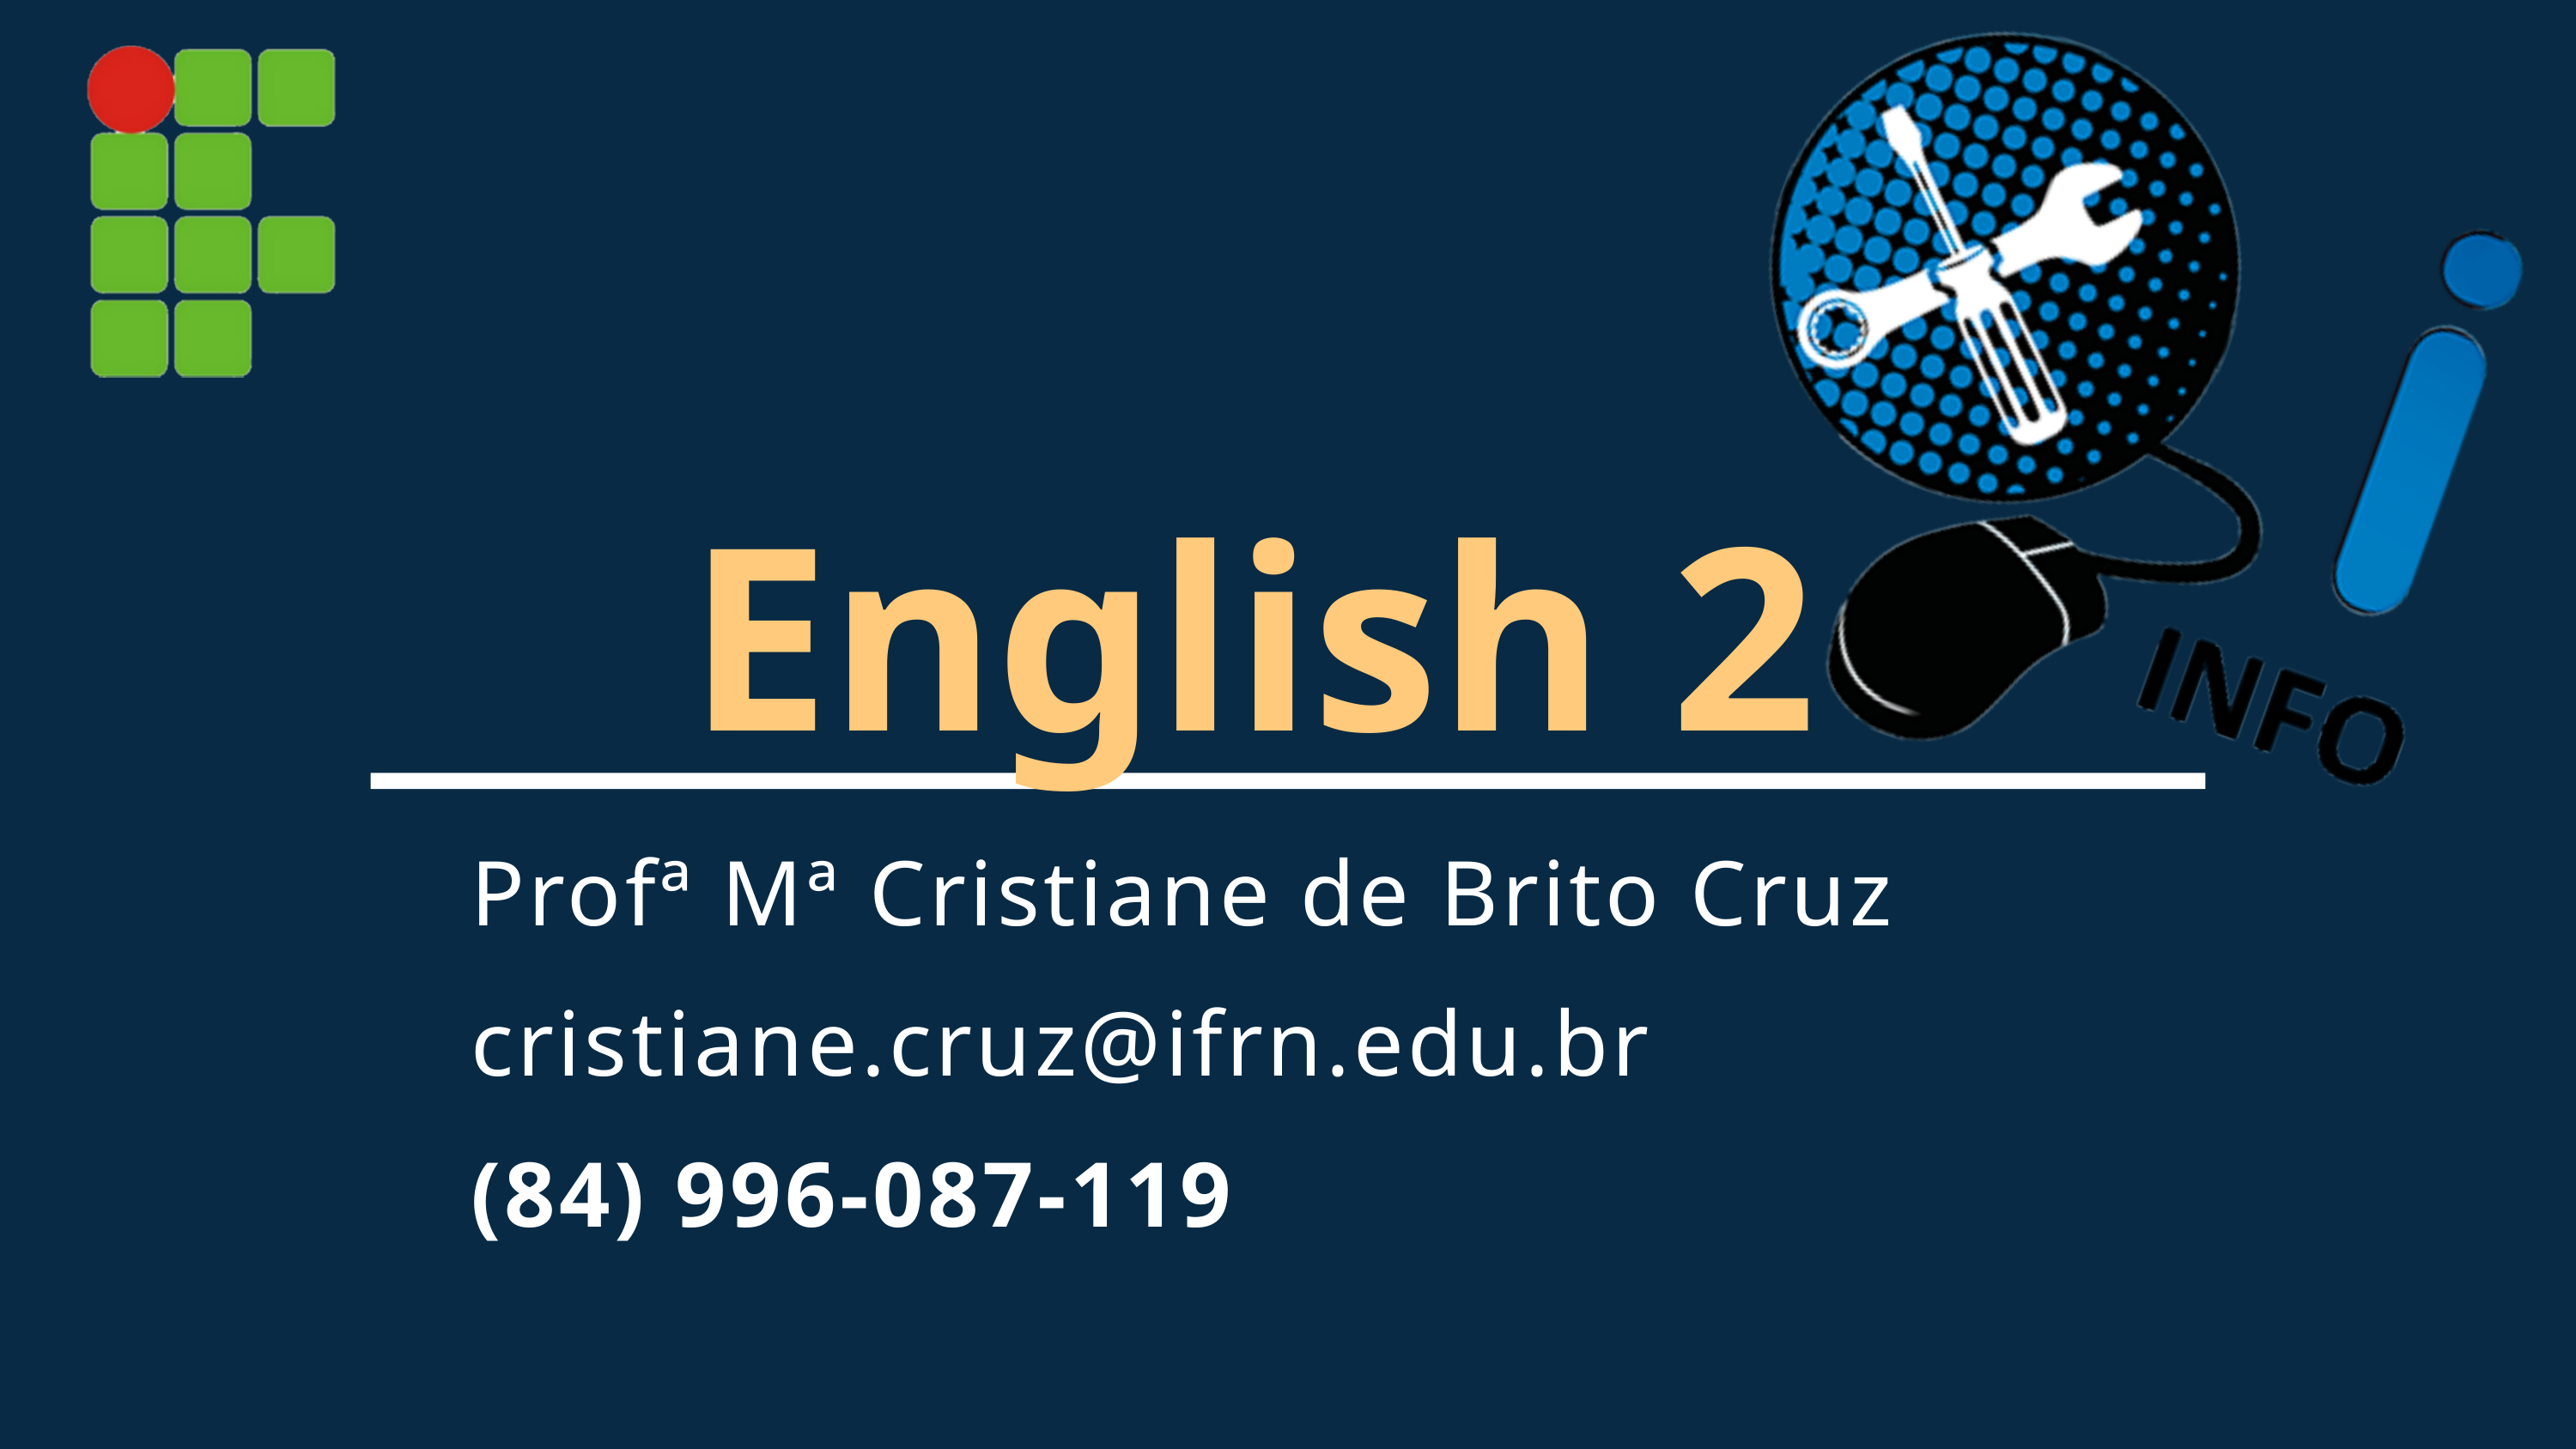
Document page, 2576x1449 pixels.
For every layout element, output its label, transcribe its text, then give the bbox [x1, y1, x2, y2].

picture [46, 45, 378, 378]
picture [1658, 0, 2576, 914]
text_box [310, 508, 2266, 1327]
text_box English 2 [144, 426, 1686, 782]
